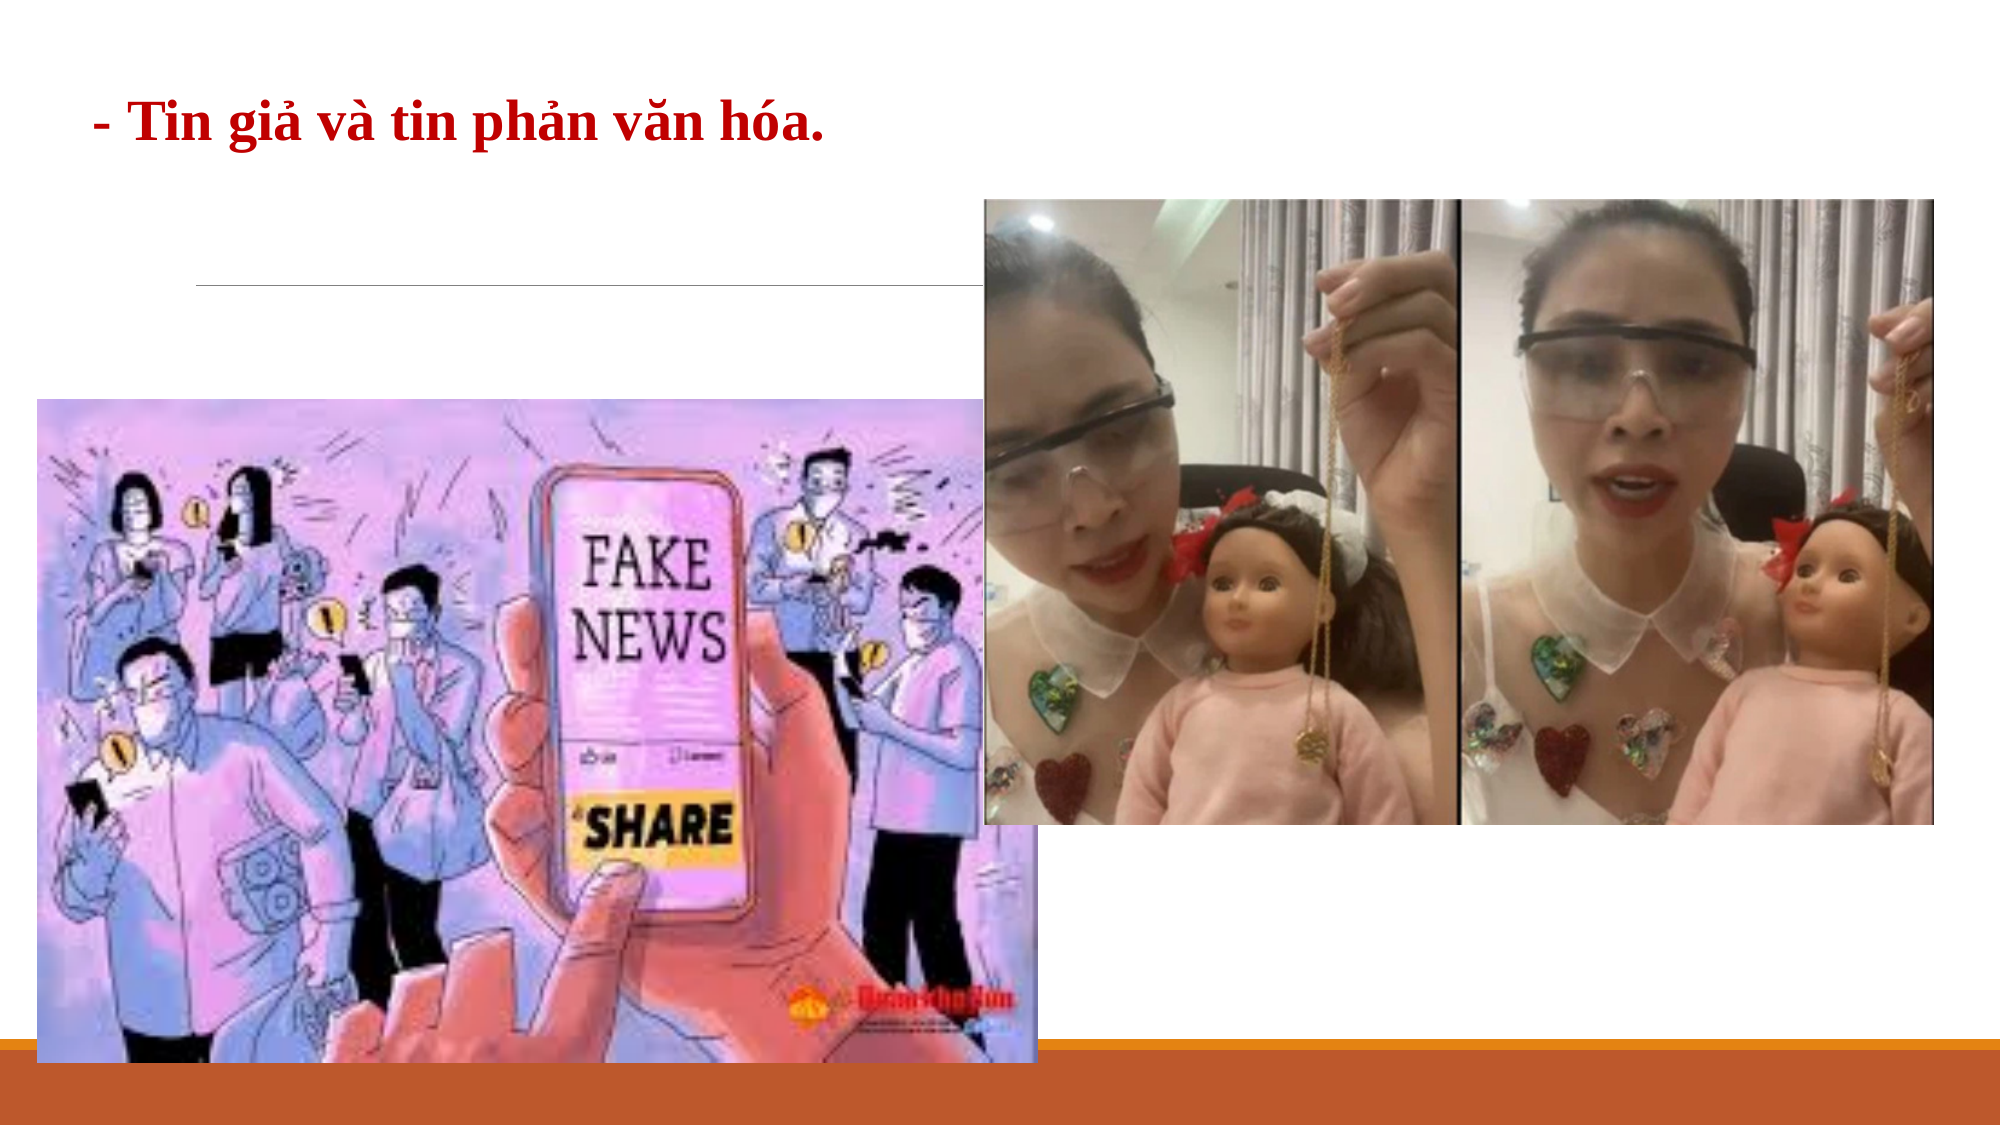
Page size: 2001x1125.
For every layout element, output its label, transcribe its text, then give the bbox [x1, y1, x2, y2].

text_box - Tin giả và tin phản văn hóa. [78, 75, 841, 160]
picture [36, 199, 1935, 1064]
